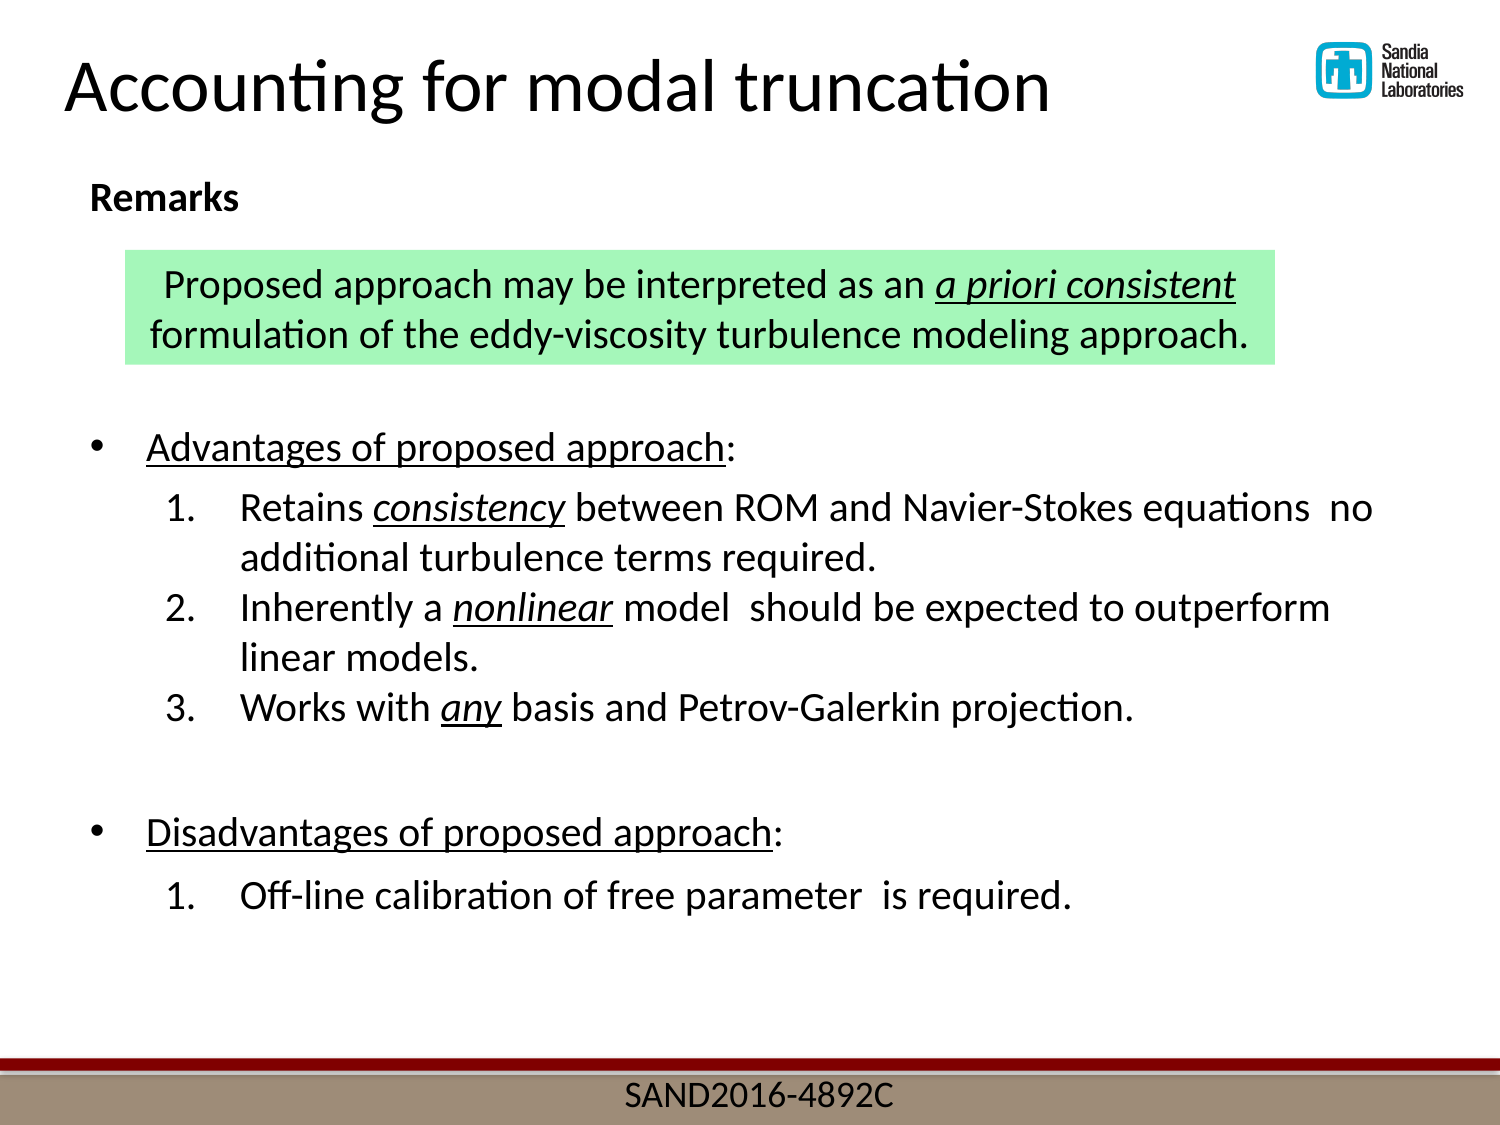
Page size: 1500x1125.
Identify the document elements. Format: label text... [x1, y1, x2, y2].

text_box Accounting for modal truncation [50, 0, 1400, 163]
text_box Remarks [75, 162, 1425, 963]
picture [1400, 37, 1467, 105]
text_box SAND2016-4892C [424, 1062, 1094, 1123]
text_box Proposed approach may be interpreted as an a priori consistent formulation of the eddy-viscosity turbulence modeling approach. [125, 249, 1275, 365]
